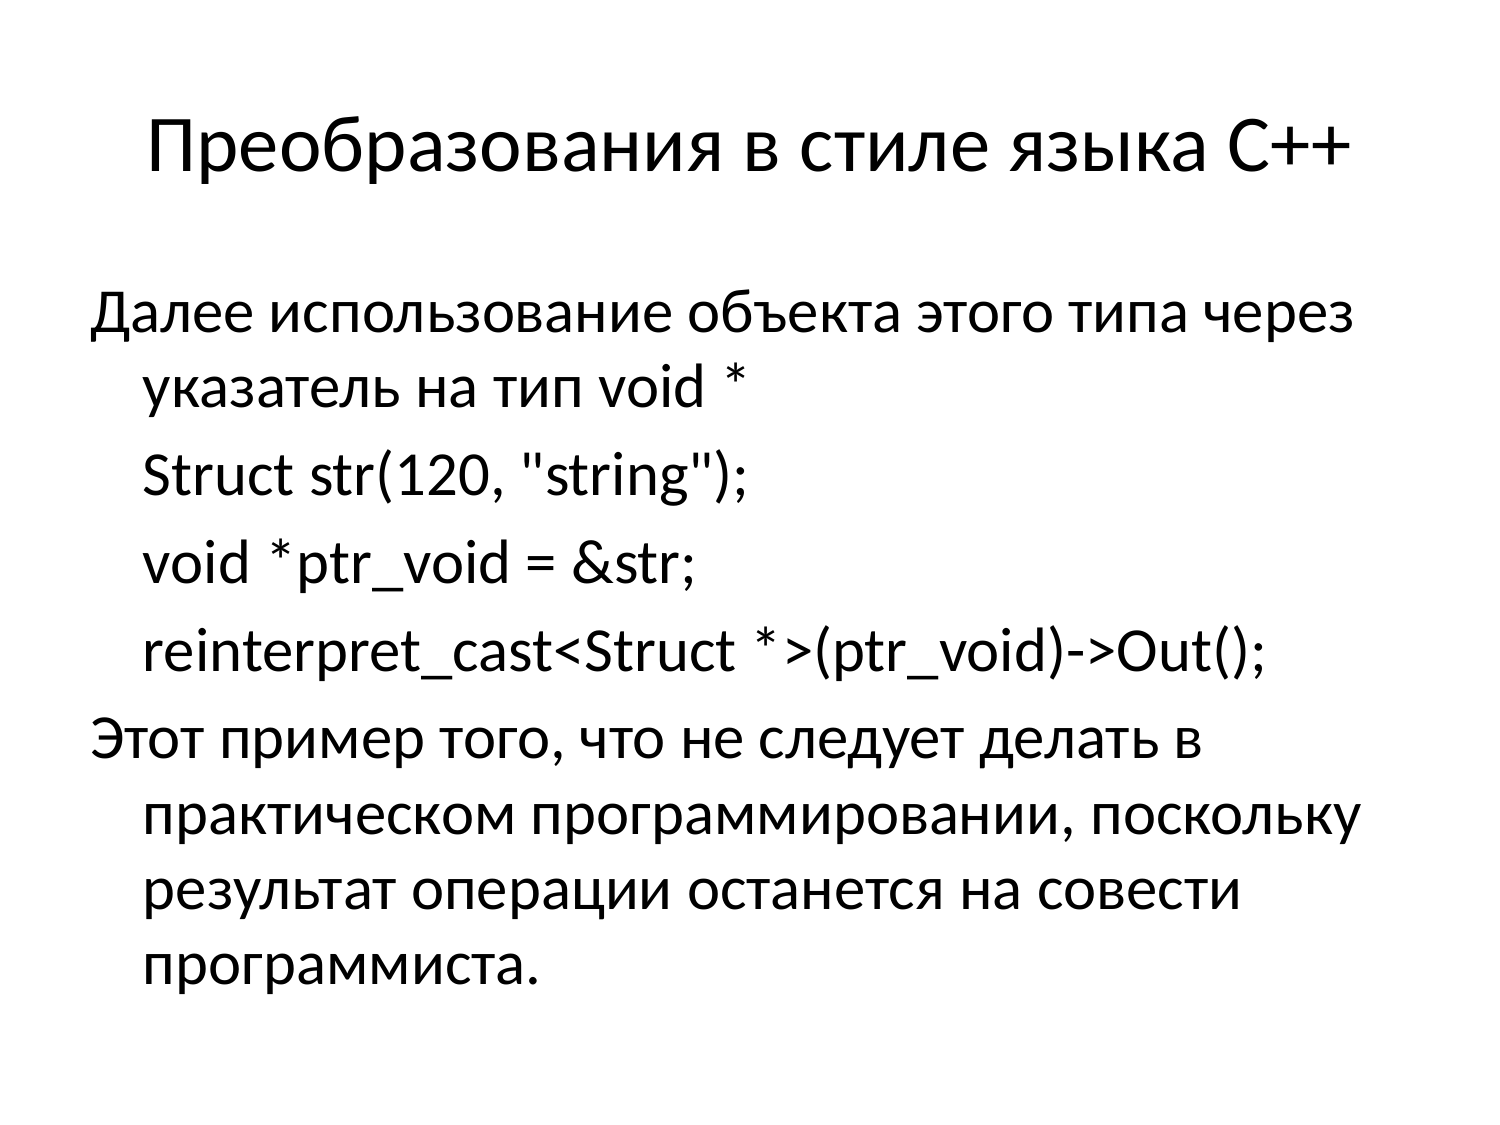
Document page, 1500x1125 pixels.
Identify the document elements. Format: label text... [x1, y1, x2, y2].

title Преобразования в стиле языка С++ [75, 45, 1425, 233]
list Далее использование объекта этого типа через указатель на тип void * Struct str(120, "string"); void *ptr_void = &str; reinterpret_cast<Struct *>(ptr_void)->Out(); Этот пример того, что не следует делать в практическом программировании, поскольку результат операции останется на совести программиста. [75, 262, 1425, 1005]
